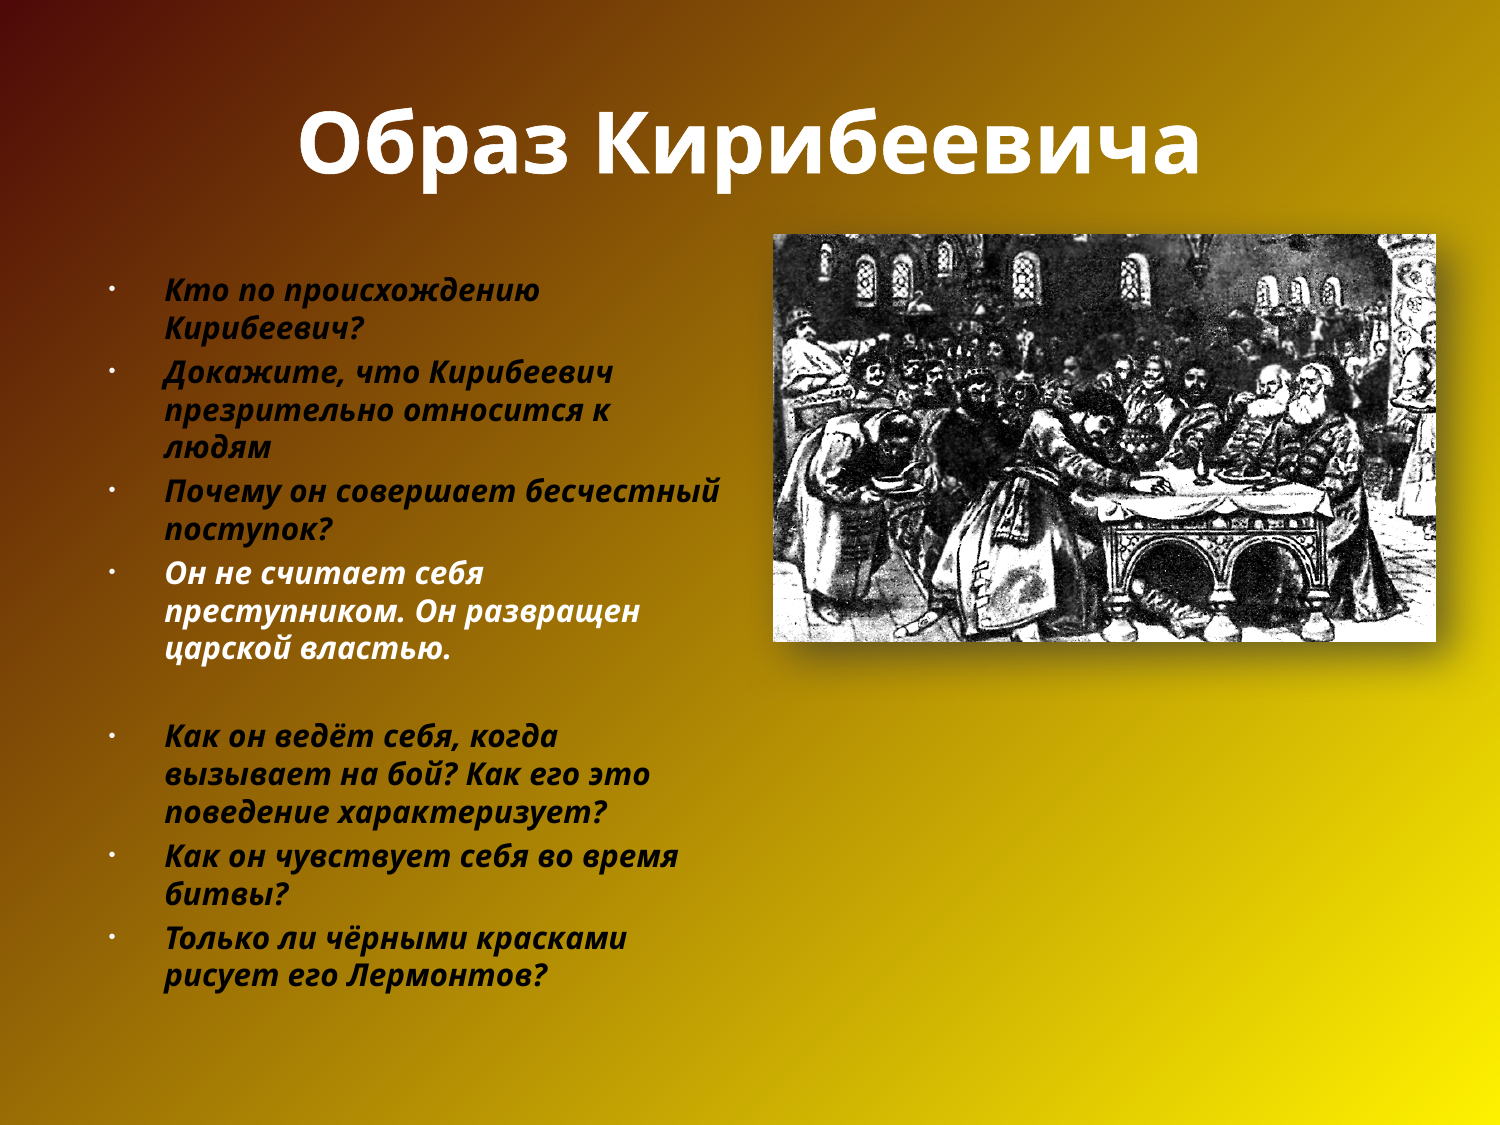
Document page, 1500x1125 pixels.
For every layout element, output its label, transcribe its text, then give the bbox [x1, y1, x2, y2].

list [773, 234, 1437, 643]
list Кто по происхождению Кирибеевич? Докажите, что Кирибеевич презрительно относится к людям Почему он совершает бесчестный поступок? Он не считает себя преступником. Он развращен царской властью. Как он ведёт себя, когда вызывает на бой? Как его это поведение характеризует? Как он чувствует себя во время битвы? Только ли чёрными красками рисует его Лермонтов? [74, 262, 738, 1006]
title Образ Кирибеевича [75, 45, 1425, 233]
